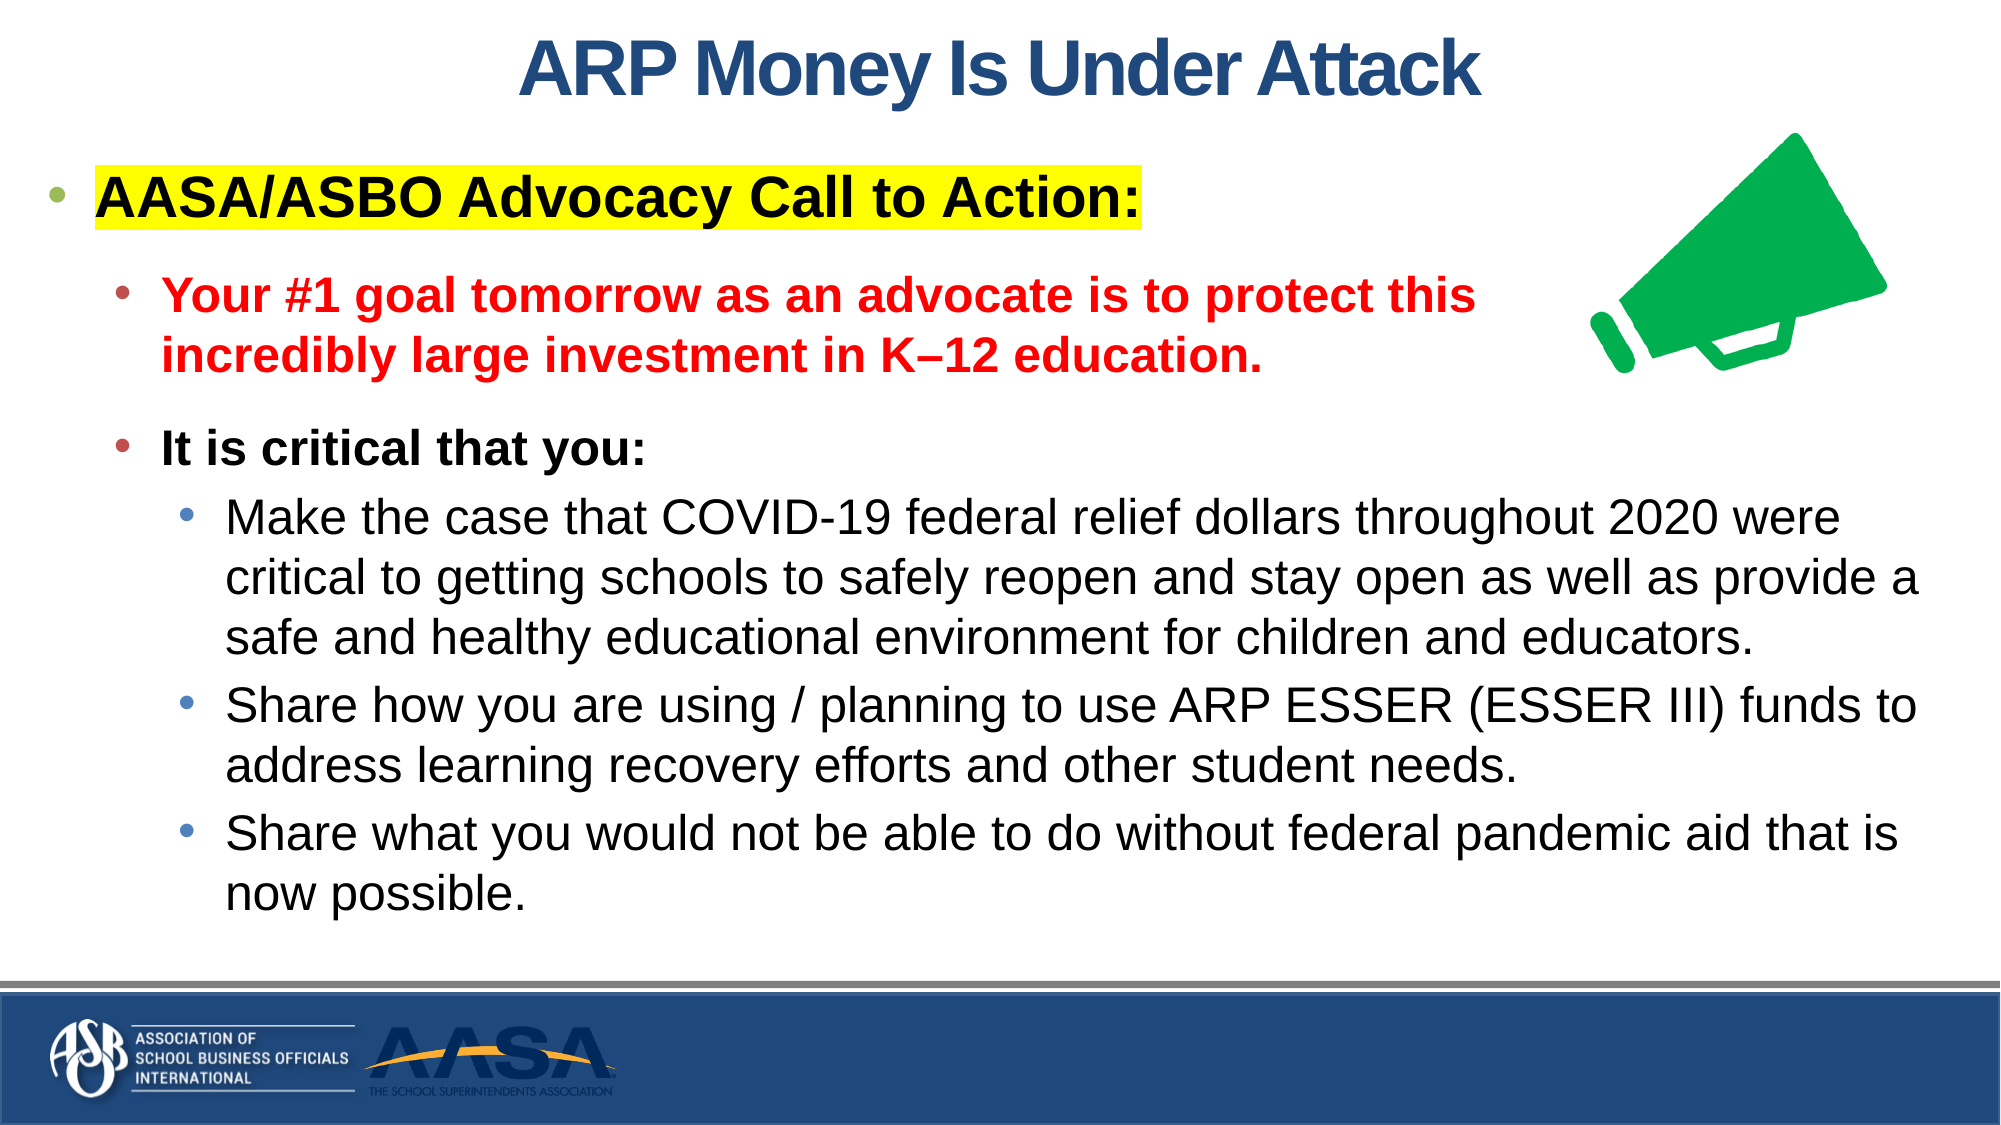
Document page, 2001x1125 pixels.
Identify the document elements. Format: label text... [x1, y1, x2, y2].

picture [1559, 71, 1919, 432]
list AASA/ASBO Advocacy Call to Action: Your #1 goal tomorrow as an advocate is to protect this incredibly large investment in K–12 education. It is critical that you: Make the case that COVID-19 federal relief dollars throughout 2020 were critical to getting schools to safely reopen and stay open as well as provide a safe and healthy educational environment for children and educators. Share how you are using / planning to use ARP ESSER (ESSER III) funds to address learning recovery efforts and other student needs. Share what you would not be able to do without federal pandemic aid that is now possible. [33, 151, 1950, 975]
title ARP Money Is Under Attack [99, 9, 1900, 136]
picture [362, 1026, 618, 1096]
picture [50, 1019, 361, 1099]
